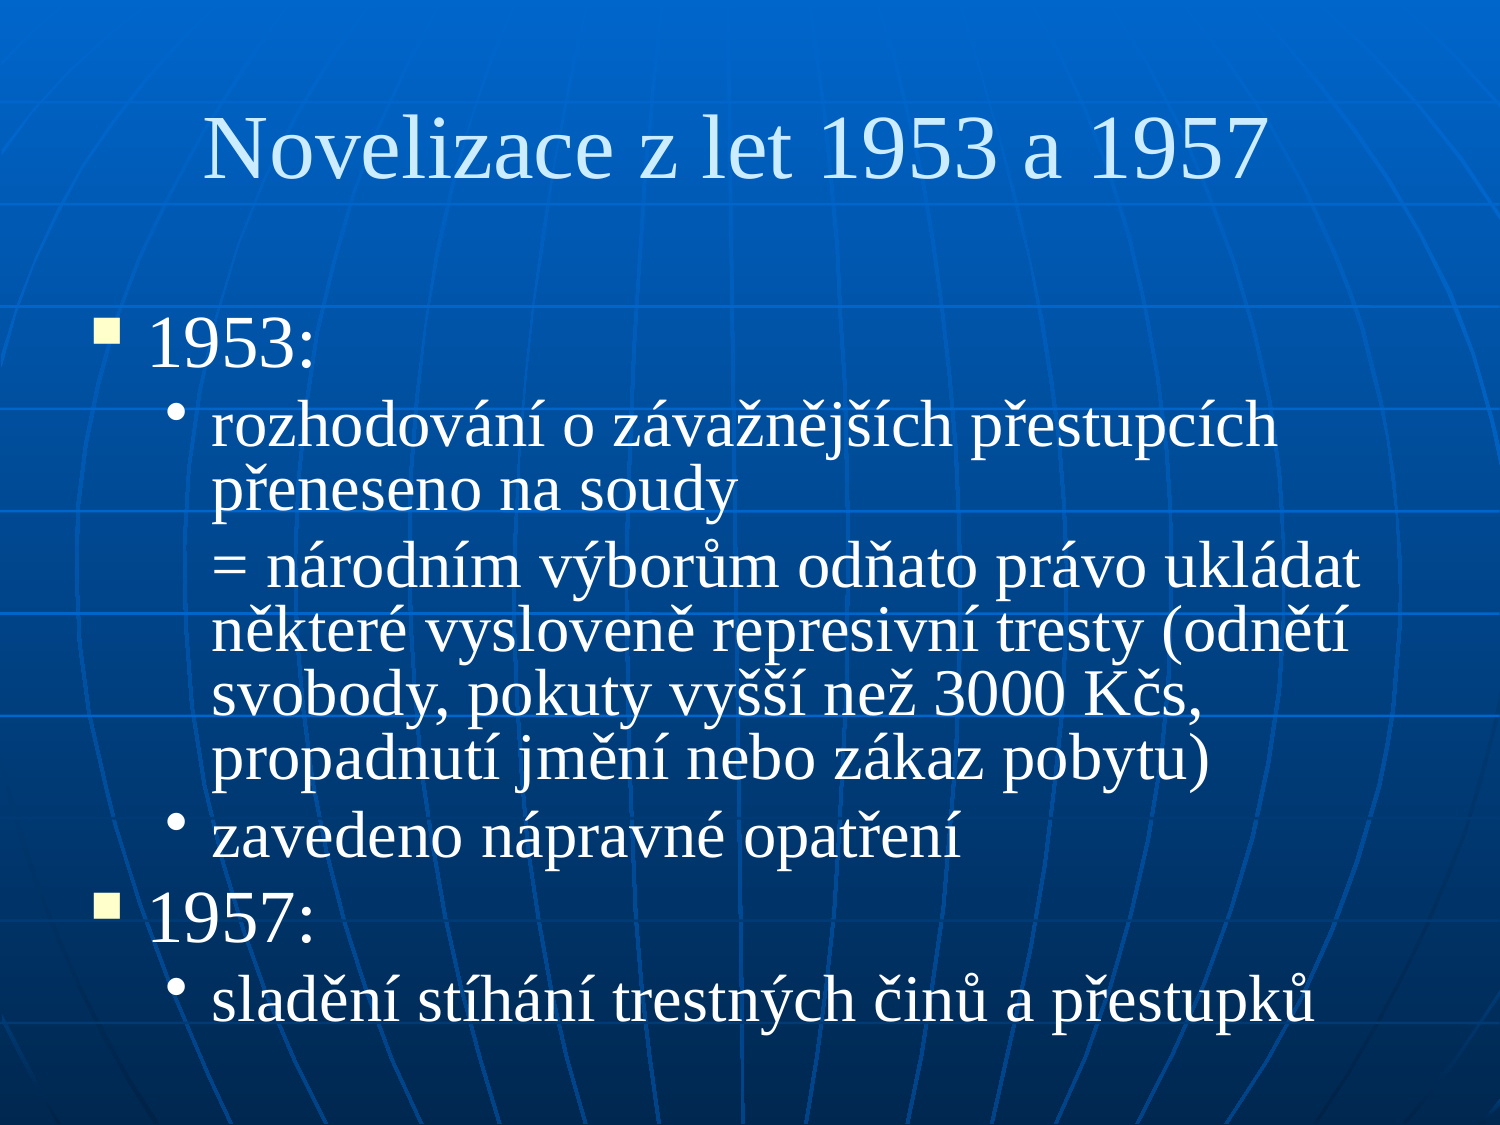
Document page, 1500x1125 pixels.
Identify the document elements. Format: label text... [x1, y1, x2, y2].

title Novelizace z let 1953 a 1957 [75, 45, 1425, 233]
list 1953: rozhodování o závažnějších přestupcích přeneseno na soudy = národním výborům odňato právo ukládat některé vysloveně represivní tresty (odnětí svobody, pokuty vyšší než 3000 Kčs, propadnutí jmění nebo zákaz pobytu) zavedeno nápravné opatření 1957: sladění stíhání trestných činů a přestupků [75, 302, 1500, 1094]
